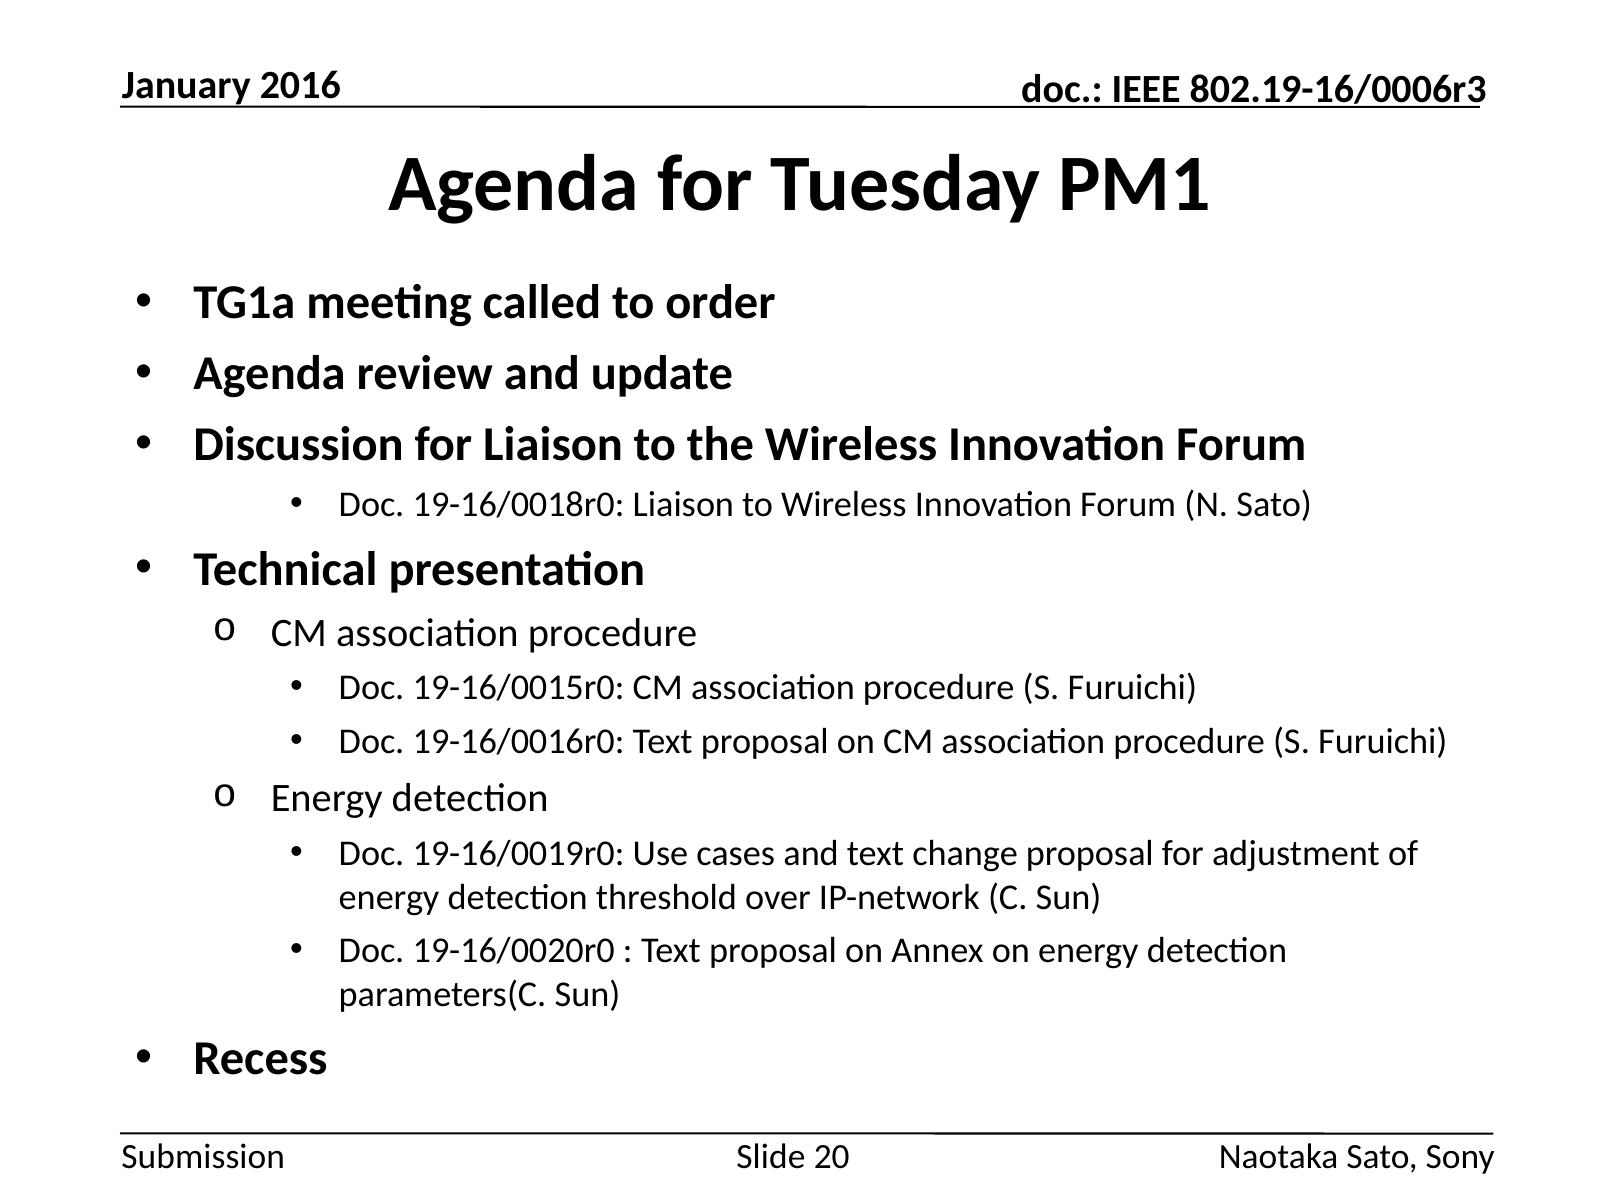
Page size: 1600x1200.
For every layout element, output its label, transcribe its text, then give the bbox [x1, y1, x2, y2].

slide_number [121, 58, 451, 107]
slide_number Slide 20 [733, 1132, 854, 1197]
footer Naotaka Sato, Sony [937, 1132, 1495, 1174]
title Agenda for Tuesday PM1 [119, 119, 1480, 238]
list TG1a meeting called to order Agenda review and update Discussion for Liaison to the Wireless Innovation Forum Doc. 19-16/0018r0: Liaison to Wireless Innovation Forum (N. Sato) Technical presentation CM association procedure Doc. 19-16/0015r0: CM association procedure (S. Furuichi) Doc. 19-16/0016r0: Text proposal on CM association procedure (S. Furuichi) Energy detection Doc. 19-16/0019r0: Use cases and text change proposal for adjustment of energy detection threshold over IP-network (C. Sun) Doc. 19-16/0020r0 : Text proposal on Annex on energy detection parameters(C. Sun) Recess [119, 262, 1480, 1126]
